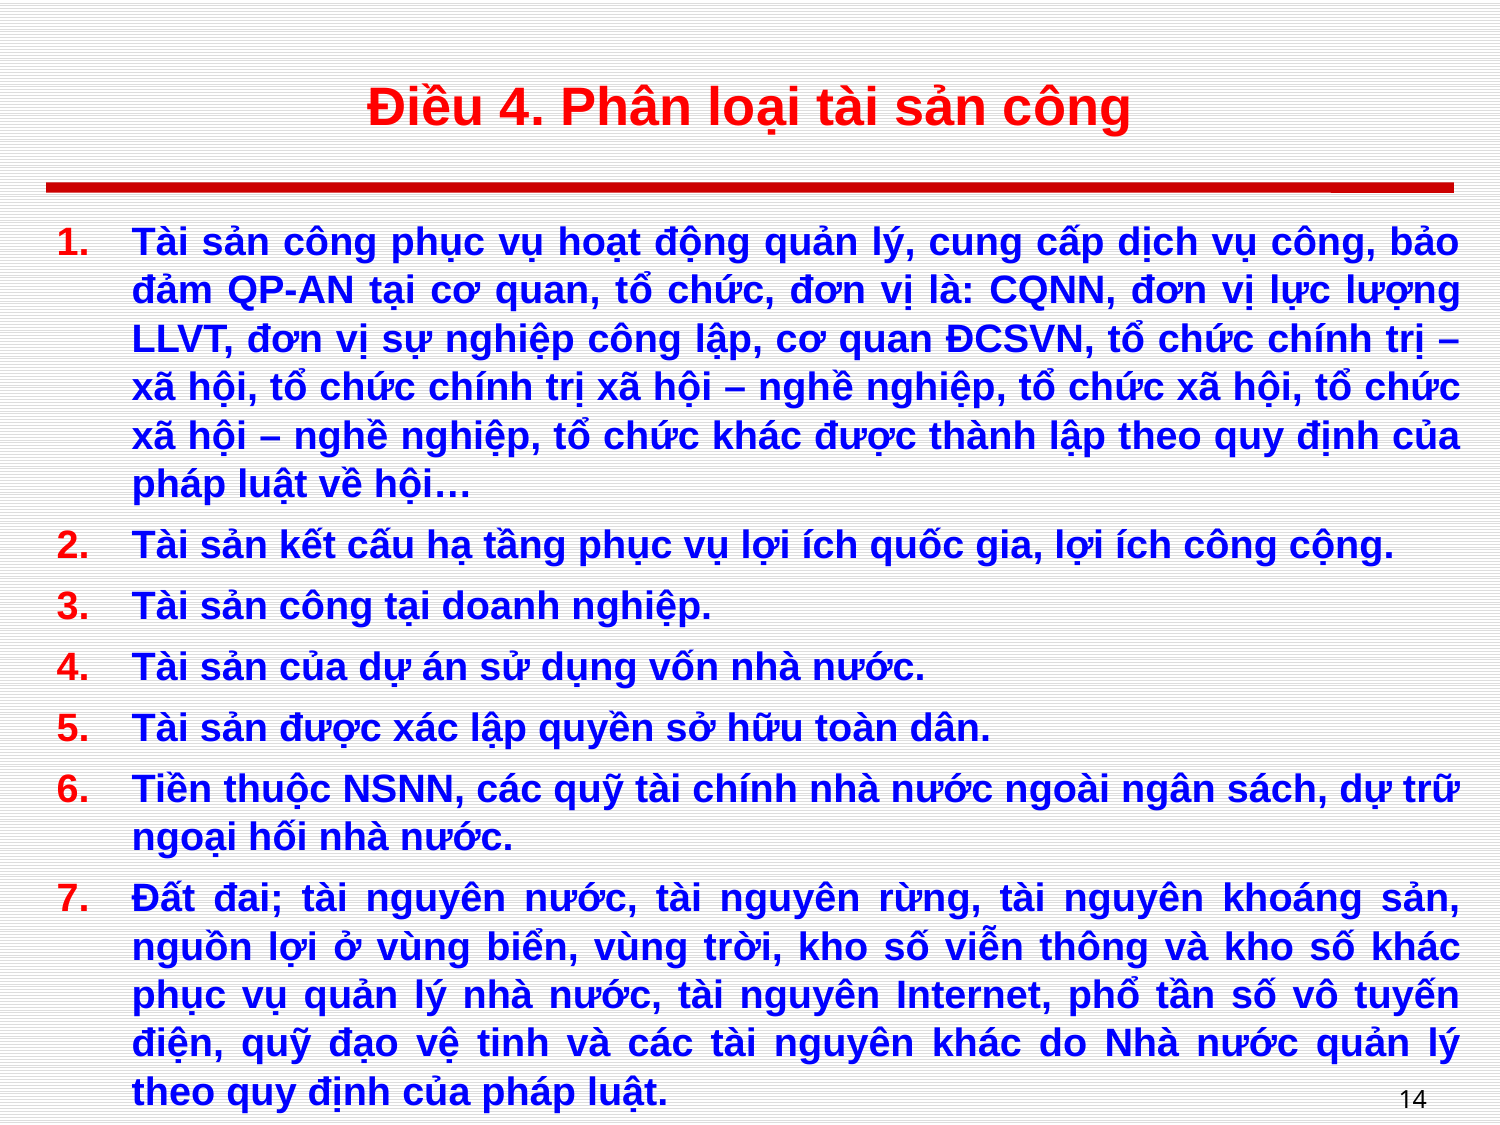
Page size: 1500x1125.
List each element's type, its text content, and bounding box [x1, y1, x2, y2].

title Điều 4. Phân loại tài sản công [38, 24, 1463, 175]
text_box Tài sản công phục vụ hoạt động quản lý, cung cấp dịch vụ công, bảo đảm QP-AN tại cơ quan, tổ chức, đơn vị là: CQNN, đơn vị lực lượng LLVT, đơn vị sự nghiệp công lập, cơ quan ĐCSVN, tổ chức chính trị – xã hội, tổ chức chính trị xã hội – nghề nghiệp, tổ chức xã hội, tổ chức xã hội – nghề nghiệp, tổ chức khác được thành lập theo quy định của pháp luật về hội… Tài sản kết cấu hạ tầng phục vụ lợi ích quốc gia, lợi ích công cộng. Tài sản công tại doanh nghiệp. Tài sản của dự án sử dụng vốn nhà nước. Tài sản được xác lập quyền sở hữu toàn dân. Tiền thuộc NSNN, các quỹ tài chính nhà nước ngoài ngân sách, dự trữ ngoại hối nhà nước. Đất đai; tài nguyên nước, tài nguyên rừng, tài nguyên khoáng sản, nguồn lợi ở vùng biển, vùng trời, kho số viễn thông và kho số khác phục vụ quản lý nhà nước, tài nguyên Internet, phổ tần số vô tuyến điện, quỹ đạo vệ tinh và các tài nguyên khác do Nhà nước quản lý theo quy định của pháp luật. [23, 199, 1477, 1088]
